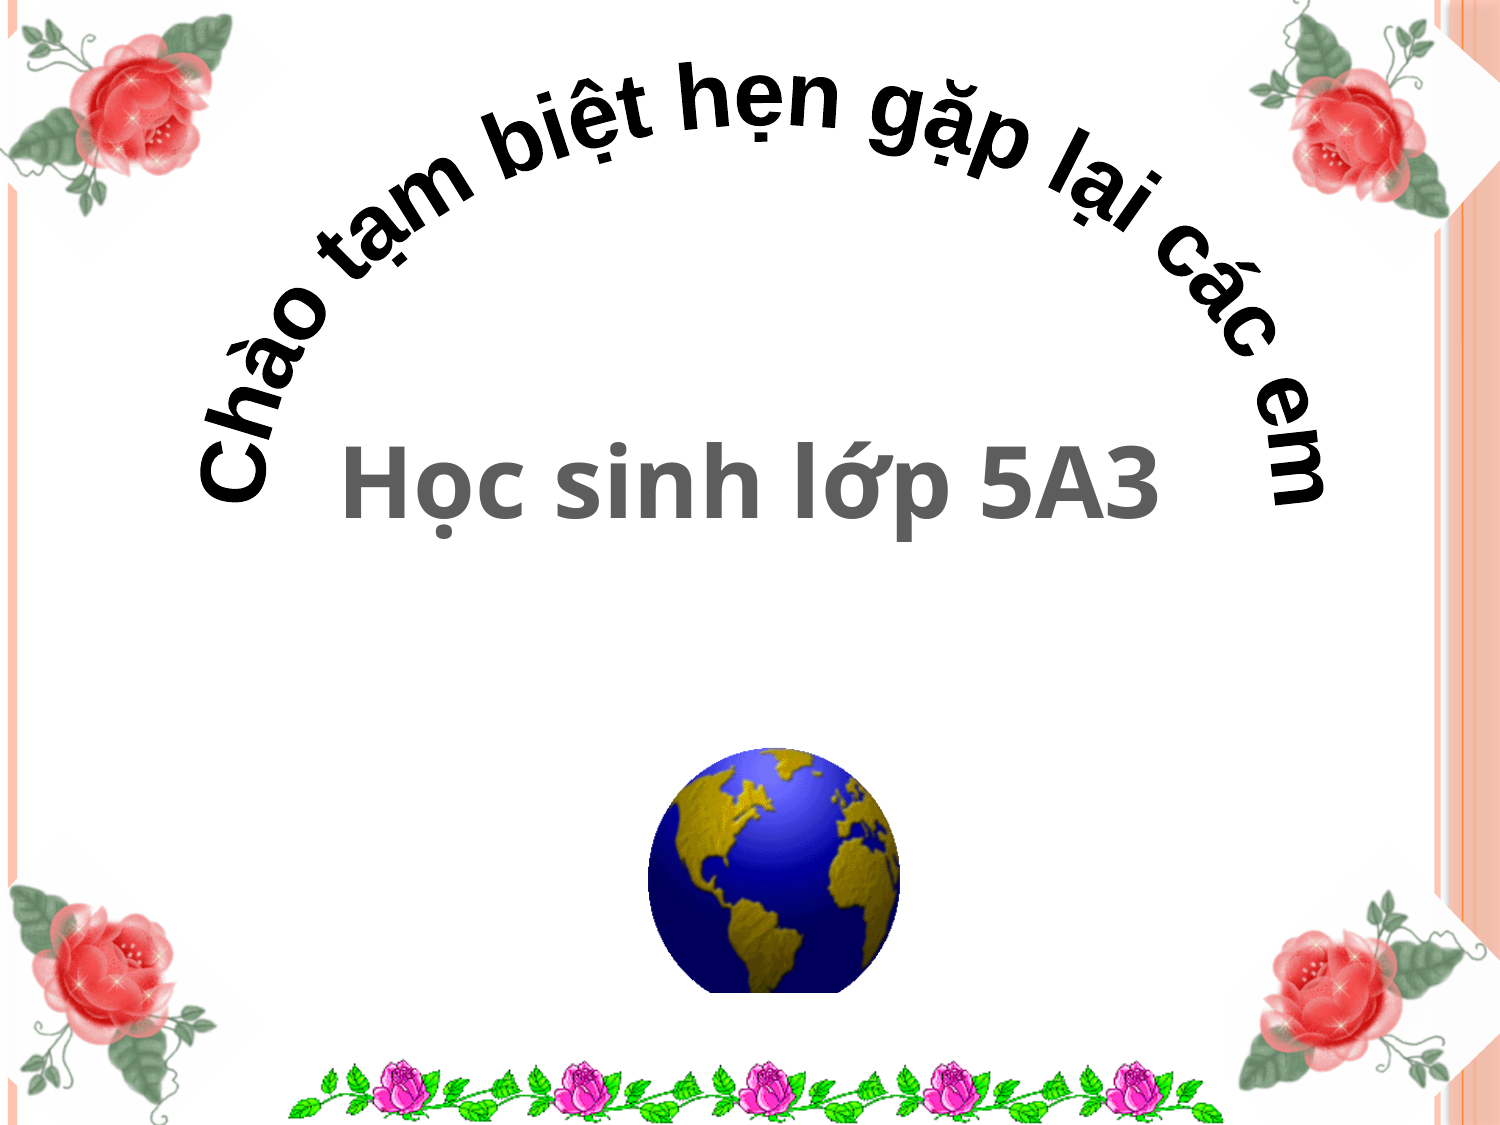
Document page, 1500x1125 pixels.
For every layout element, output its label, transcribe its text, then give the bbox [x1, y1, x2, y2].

text_box Học sinh lớp 5A3 [322, 411, 1178, 546]
picture [286, 724, 1500, 1125]
picture [1207, 0, 1500, 269]
picture [0, 0, 283, 262]
picture [0, 833, 262, 1125]
